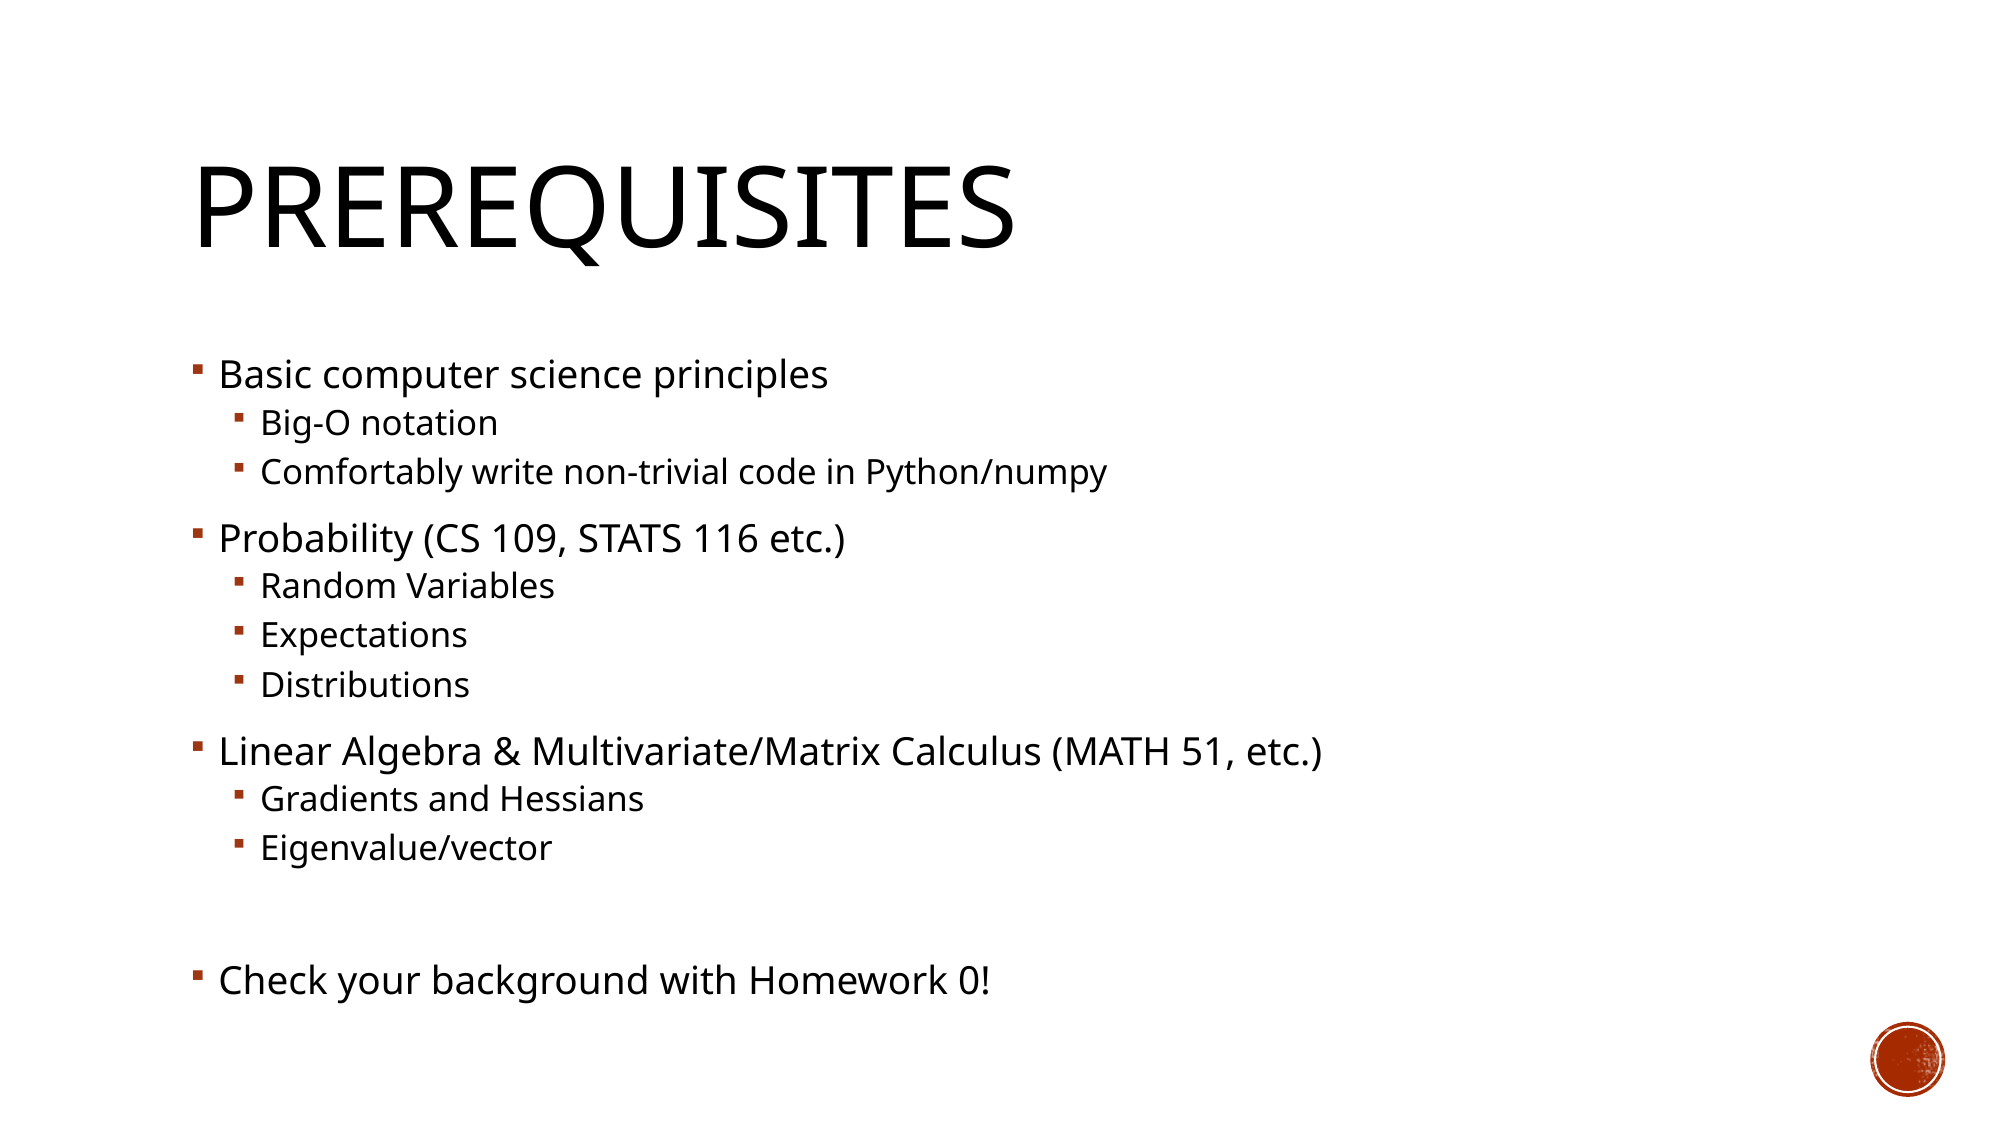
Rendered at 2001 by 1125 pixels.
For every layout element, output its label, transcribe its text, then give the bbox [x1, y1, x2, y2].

list Basic computer science principles Big-O notation Comfortably write non-trivial code in Python/numpy Probability (CS 109, STATS 116 etc.) Random Variables Expectations Distributions Linear Algebra & Multivariate/Matrix Calculus (MATH 51, etc.) Gradients and Hessians Eigenvalue/vector Check your background with Homework 0! [175, 348, 1826, 1013]
title Prerequisites [175, 79, 1826, 344]
